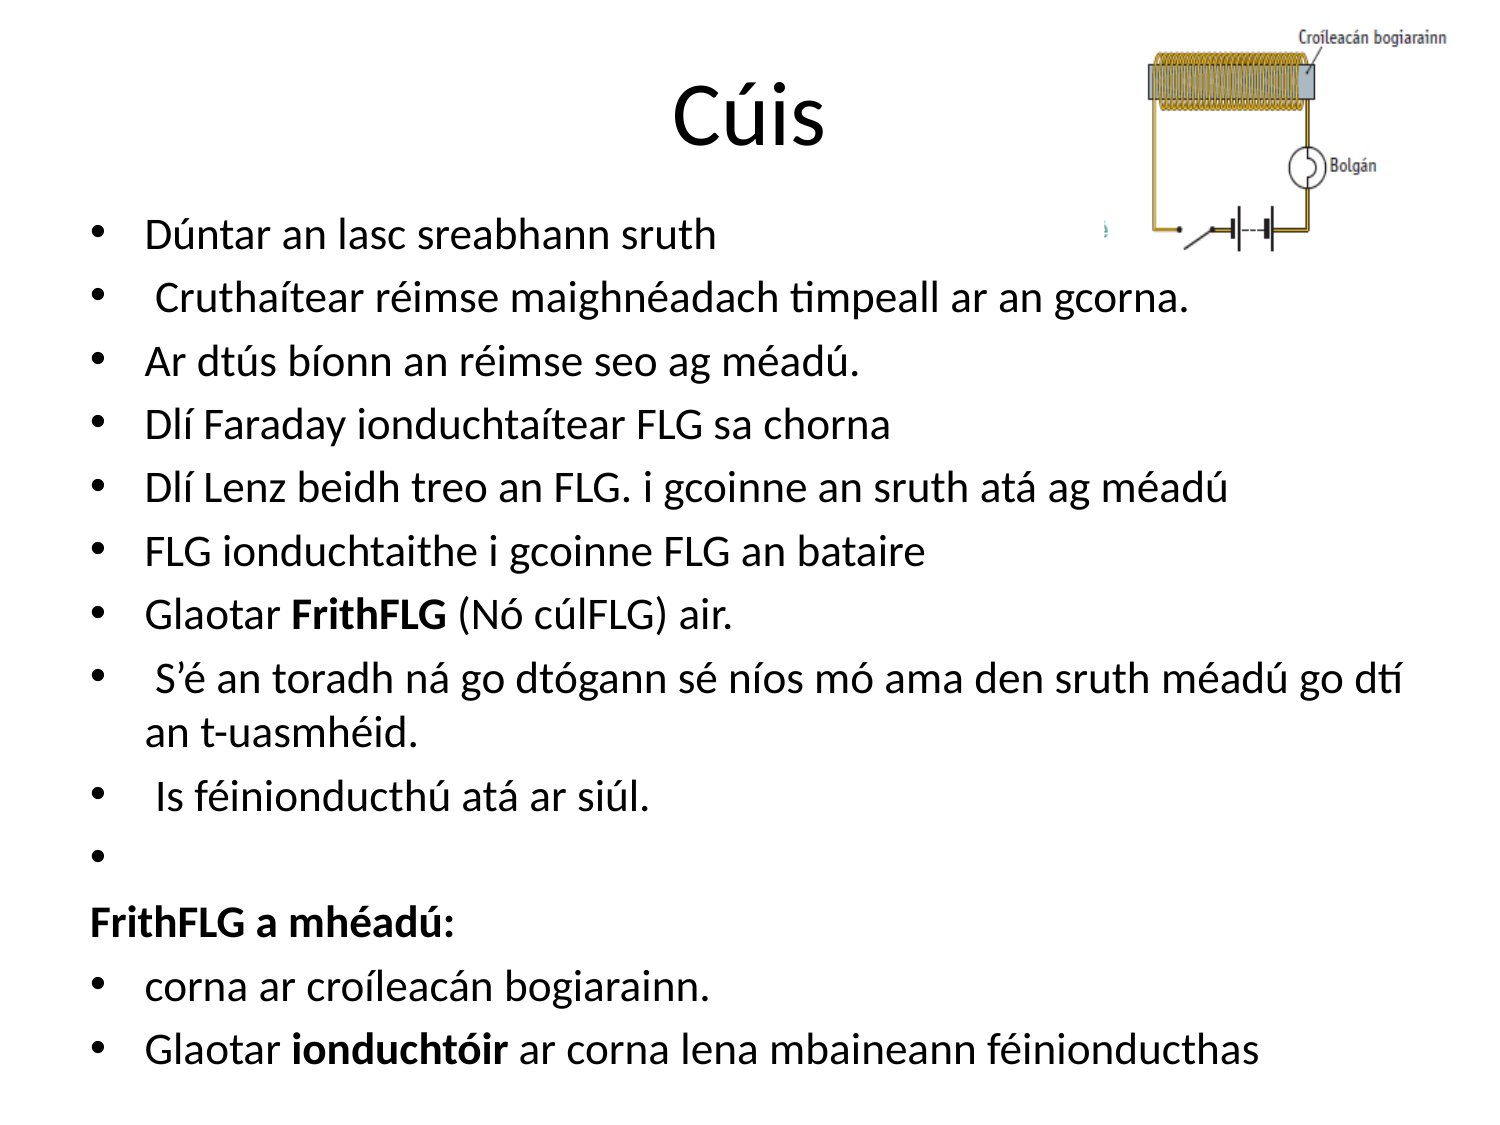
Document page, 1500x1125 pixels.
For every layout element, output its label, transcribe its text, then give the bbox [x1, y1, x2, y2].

title Cúis [75, 45, 1099, 173]
list Dúntar an lasc sreabhann sruth Cruthaítear réimse maighnéadach timpeall ar an gcorna. Ar dtús bíonn an réimse seo ag méadú. Dlí Faraday ionduchtaítear FLG sa chorna Dlí Lenz beidh treo an FLG. i gcoinne an sruth atá ag méadú FLG ionduchtaithe i gcoinne FLG an bataire Glaotar FrithFLG (Nó cúlFLG) air. S’é an toradh ná go dtógann sé níos mó ama den sruth méadú go dtí an t-uasmhéid. Is féinionducthú atá ar siúl. FrithFLG a mhéadú: corna ar croíleacán bogiarainn. Glaotar ionduchtóir ar corna lena mbaineann féinionducthas [75, 196, 1425, 1083]
picture [1104, 18, 1469, 274]
